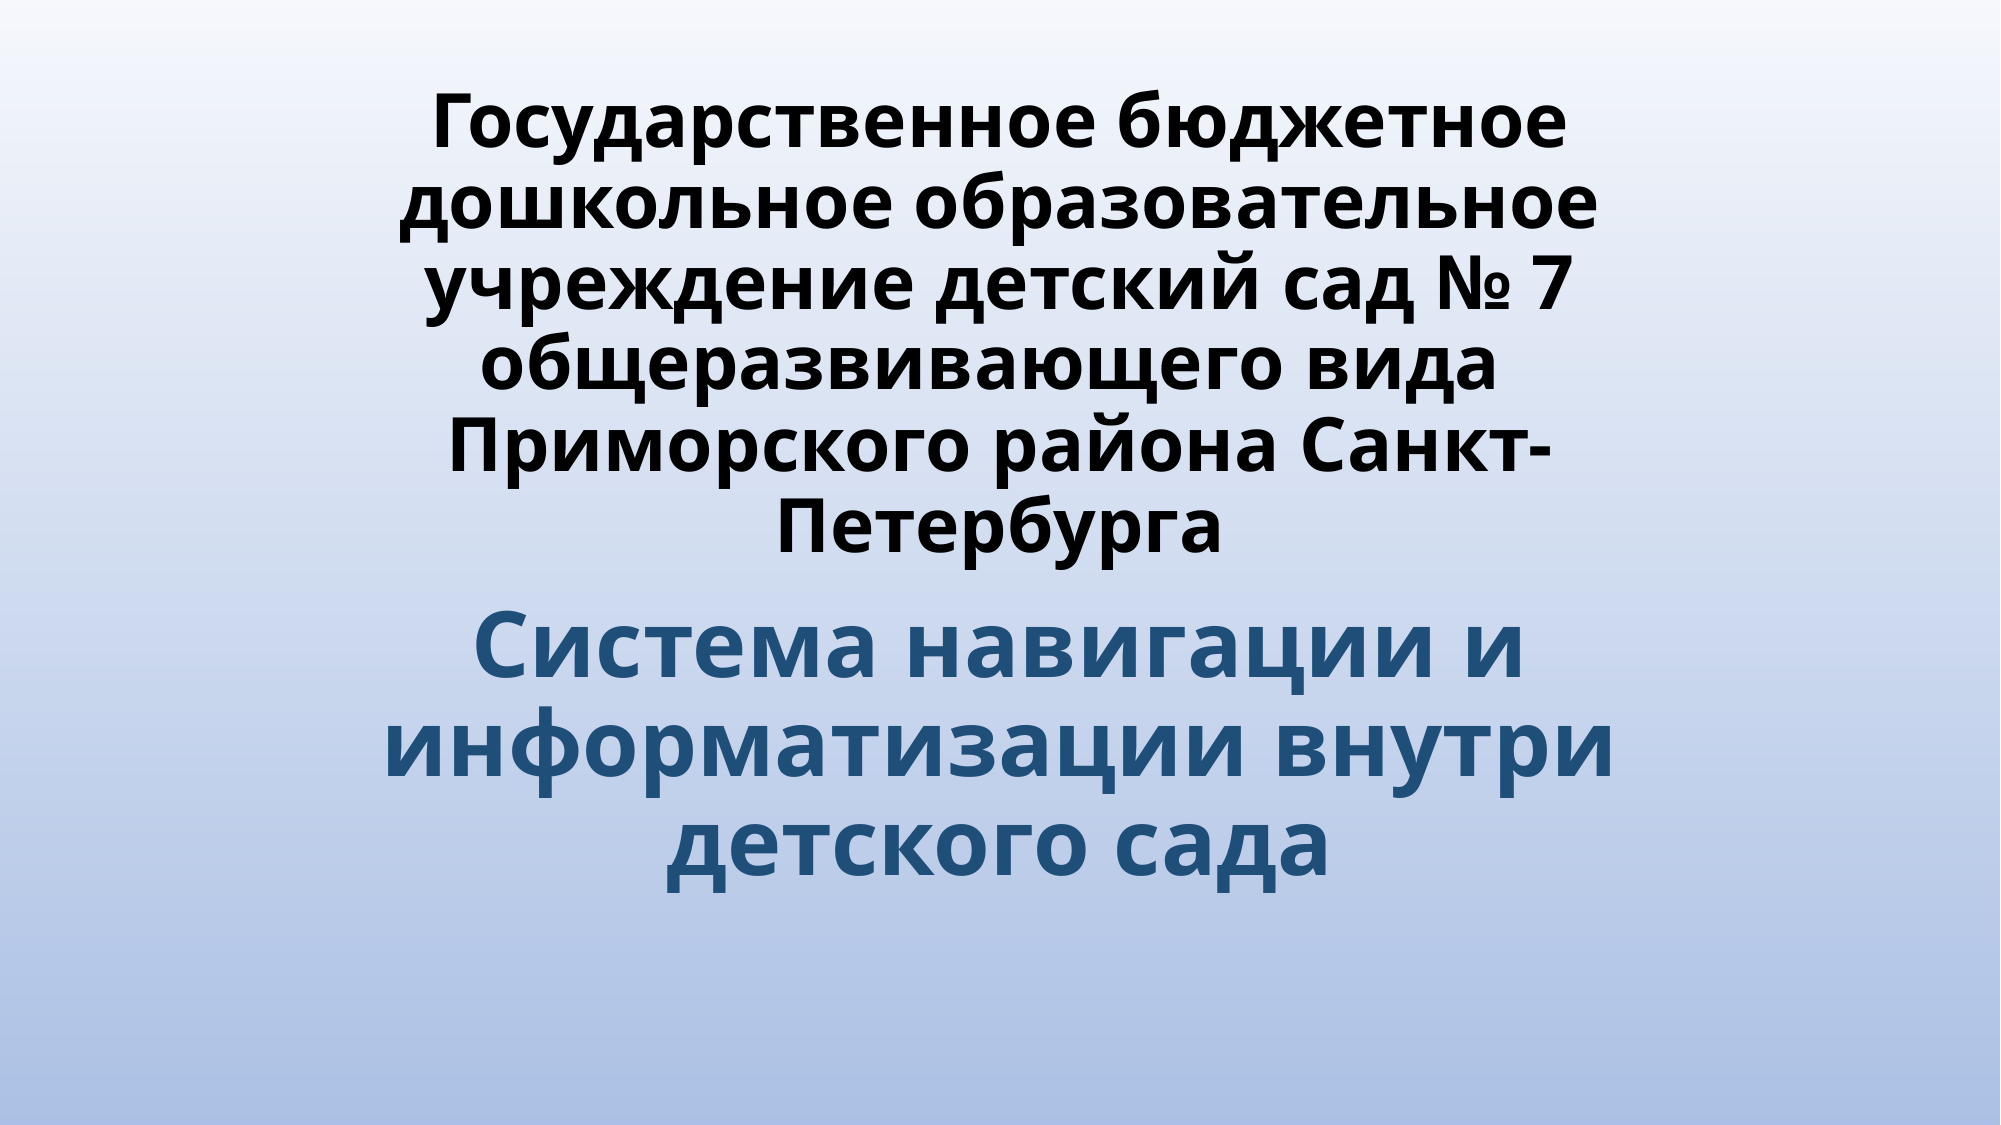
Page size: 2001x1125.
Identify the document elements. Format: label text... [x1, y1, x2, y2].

subtitle Система навигации и информатизации внутри детского сада [249, 590, 1751, 863]
title Государственное бюджетное дошкольное образовательное учреждение детский сад № 7 общеразвивающего вида Приморского района Санкт-Петербурга [249, 183, 1751, 576]
